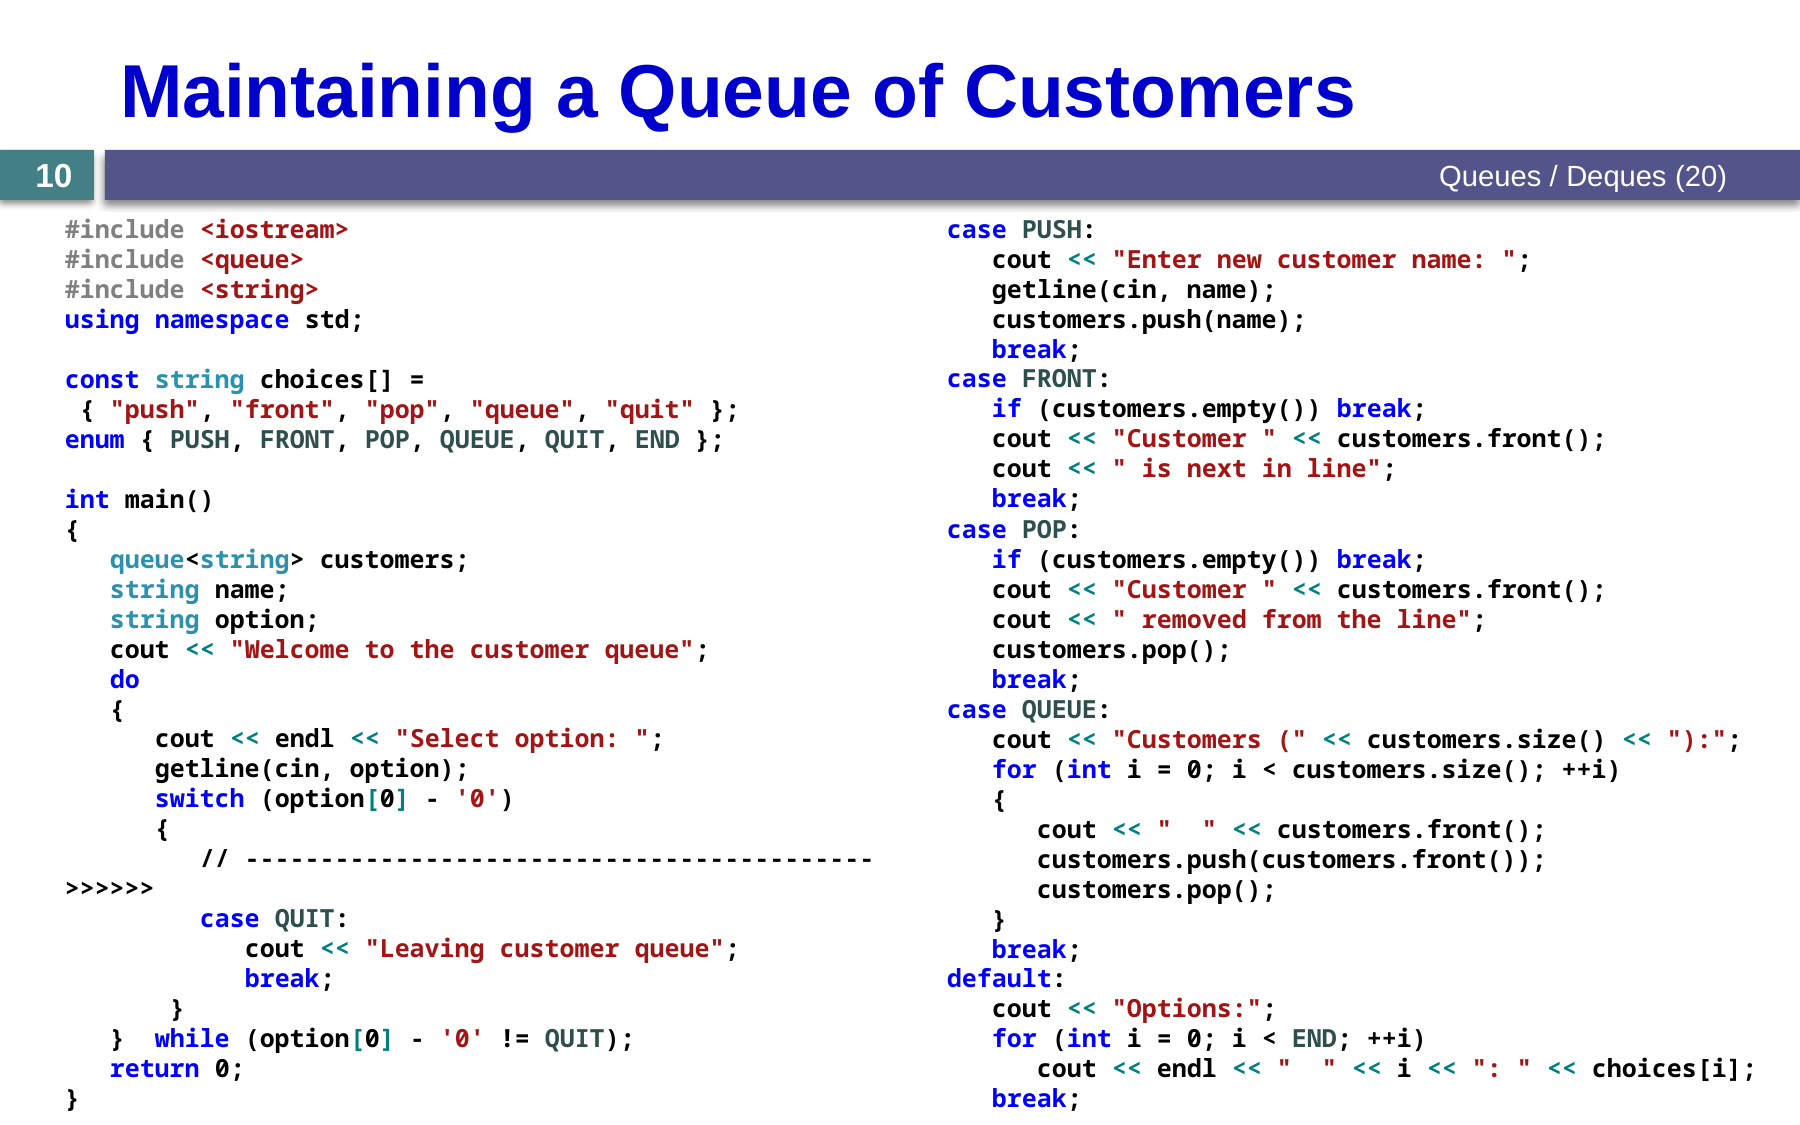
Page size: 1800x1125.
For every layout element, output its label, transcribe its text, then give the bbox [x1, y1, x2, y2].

text_box case POP: if (customers.empty()) break; cout << "Customer " << customers.front(); cout << " removed from the line"; customers.pop(); break; [932, 505, 1774, 686]
footer Queues / Deques (20) [925, 149, 1743, 199]
text_box case FRONT: if (customers.empty()) break; cout << "Customer " << customers.front(); cout << " is next in line"; break; [932, 355, 1774, 505]
text_box default: cout << "Options:"; for (int i = 0; i < END; ++i) cout << endl << " " << i << ": " << choices[i]; break; [932, 955, 1774, 1120]
text_box case QUEUE: cout << "Customers (" << customers.size() << "):"; for (int i = 0; i < customers.size(); ++i) { cout << " " << customers.front(); customers.push(customers.front()); customers.pop(); } break; [932, 686, 1774, 955]
slide_number 10 [0, 151, 108, 197]
text_box case PUSH: cout << "Enter new customer name: "; getline(cin, name); customers.push(name); break; [932, 206, 1774, 355]
title Maintaining a Queue of Customers [104, 27, 1743, 148]
text_box #include <iostream> #include <queue> #include <string> using namespace std; const string choices[] = { "push", "front", "pop", "queue", "quit" }; enum { PUSH, FRONT, POP, QUEUE, QUIT, END }; int main() { queue<string> customers; string name; string option; cout << "Welcome to the customer queue"; do { cout << endl << "Select option: "; getline(cin, option); switch (option[0] - '0') { // ------------------------------------------>>>>>> case QUIT: cout << "Leaving customer queue"; break; } } while (option[0] - '0' != QUIT); return 0; } [50, 206, 932, 1120]
